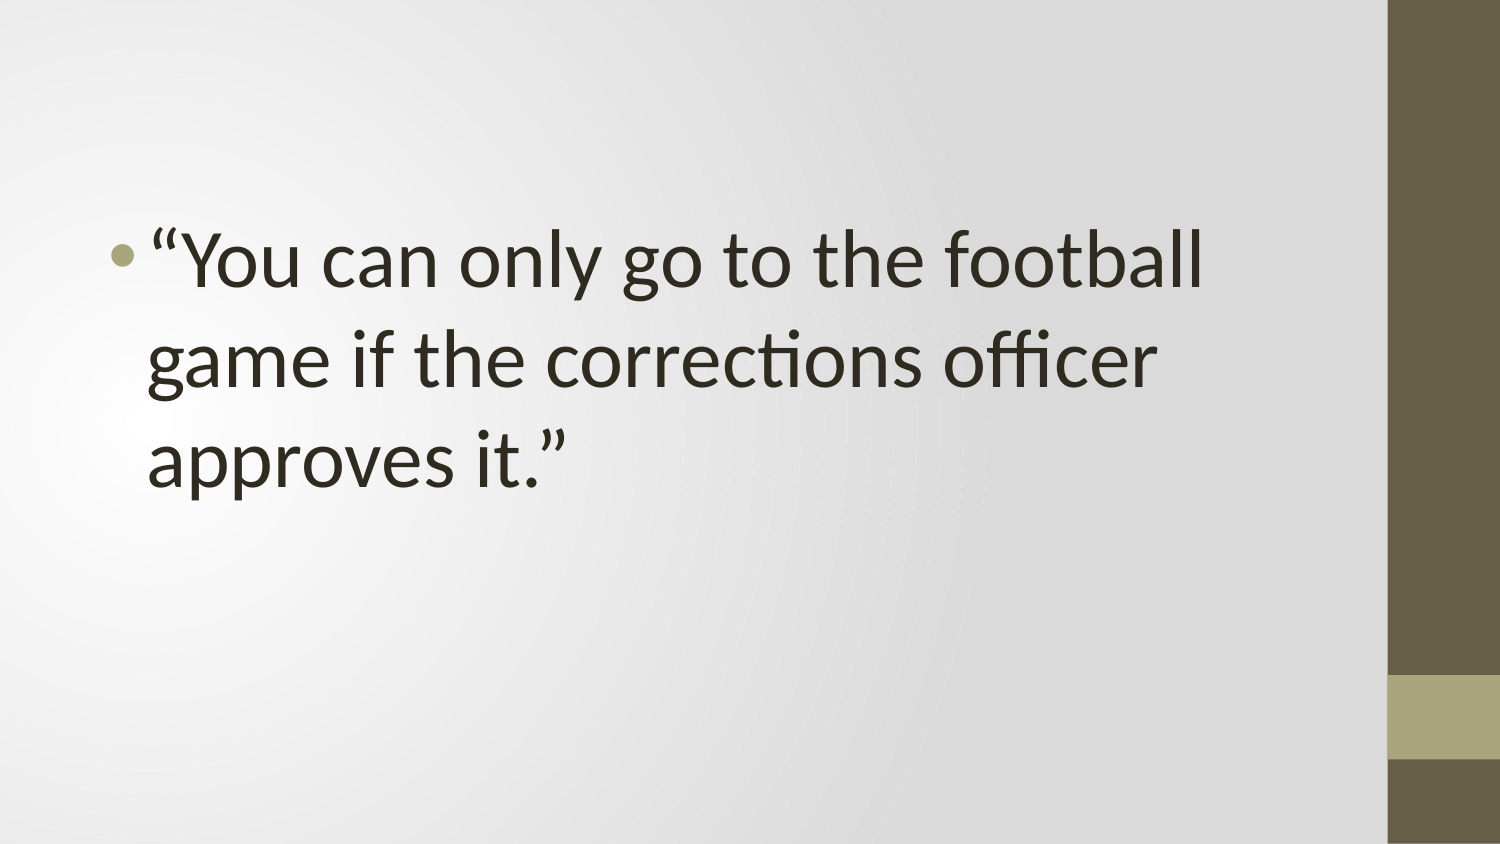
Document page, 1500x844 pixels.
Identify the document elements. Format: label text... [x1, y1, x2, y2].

list “You can only go to the football game if the corrections officer approves it.” [75, 196, 1325, 788]
